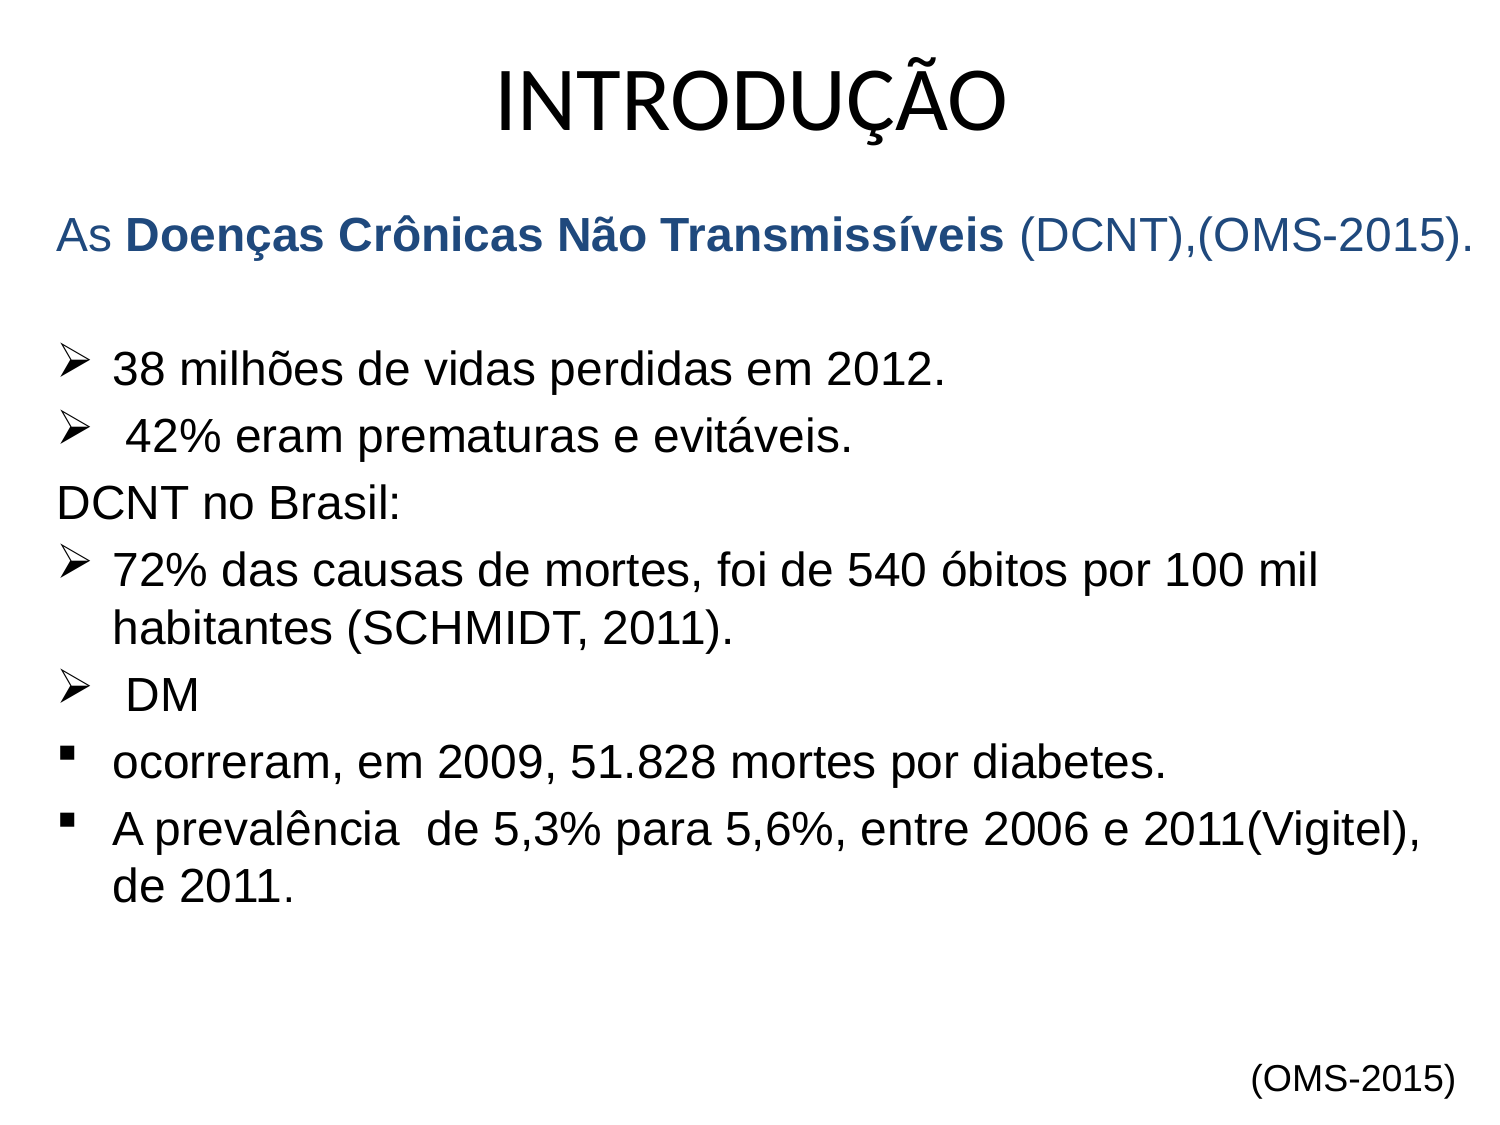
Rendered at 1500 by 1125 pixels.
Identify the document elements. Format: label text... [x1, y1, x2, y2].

text_box (OMS-2015) [1235, 1046, 1472, 1125]
list As Doenças Crônicas Não Transmissíveis (DCNT),(OMS-2015). 38 milhões de vidas perdidas em 2012. 42% eram prematuras e evitáveis. DCNT no Brasil: 72% das causas de mortes, foi de 540 óbitos por 100 mil habitantes (SCHMIDT, 2011). DM ocorreram, em 2009, 51.828 mortes por diabetes. A prevalência de 5,3% para 5,6%, entre 2006 e 2011(Vigitel), de 2011. [41, 196, 1500, 905]
title INTRODUÇÃO [76, 0, 1427, 188]
